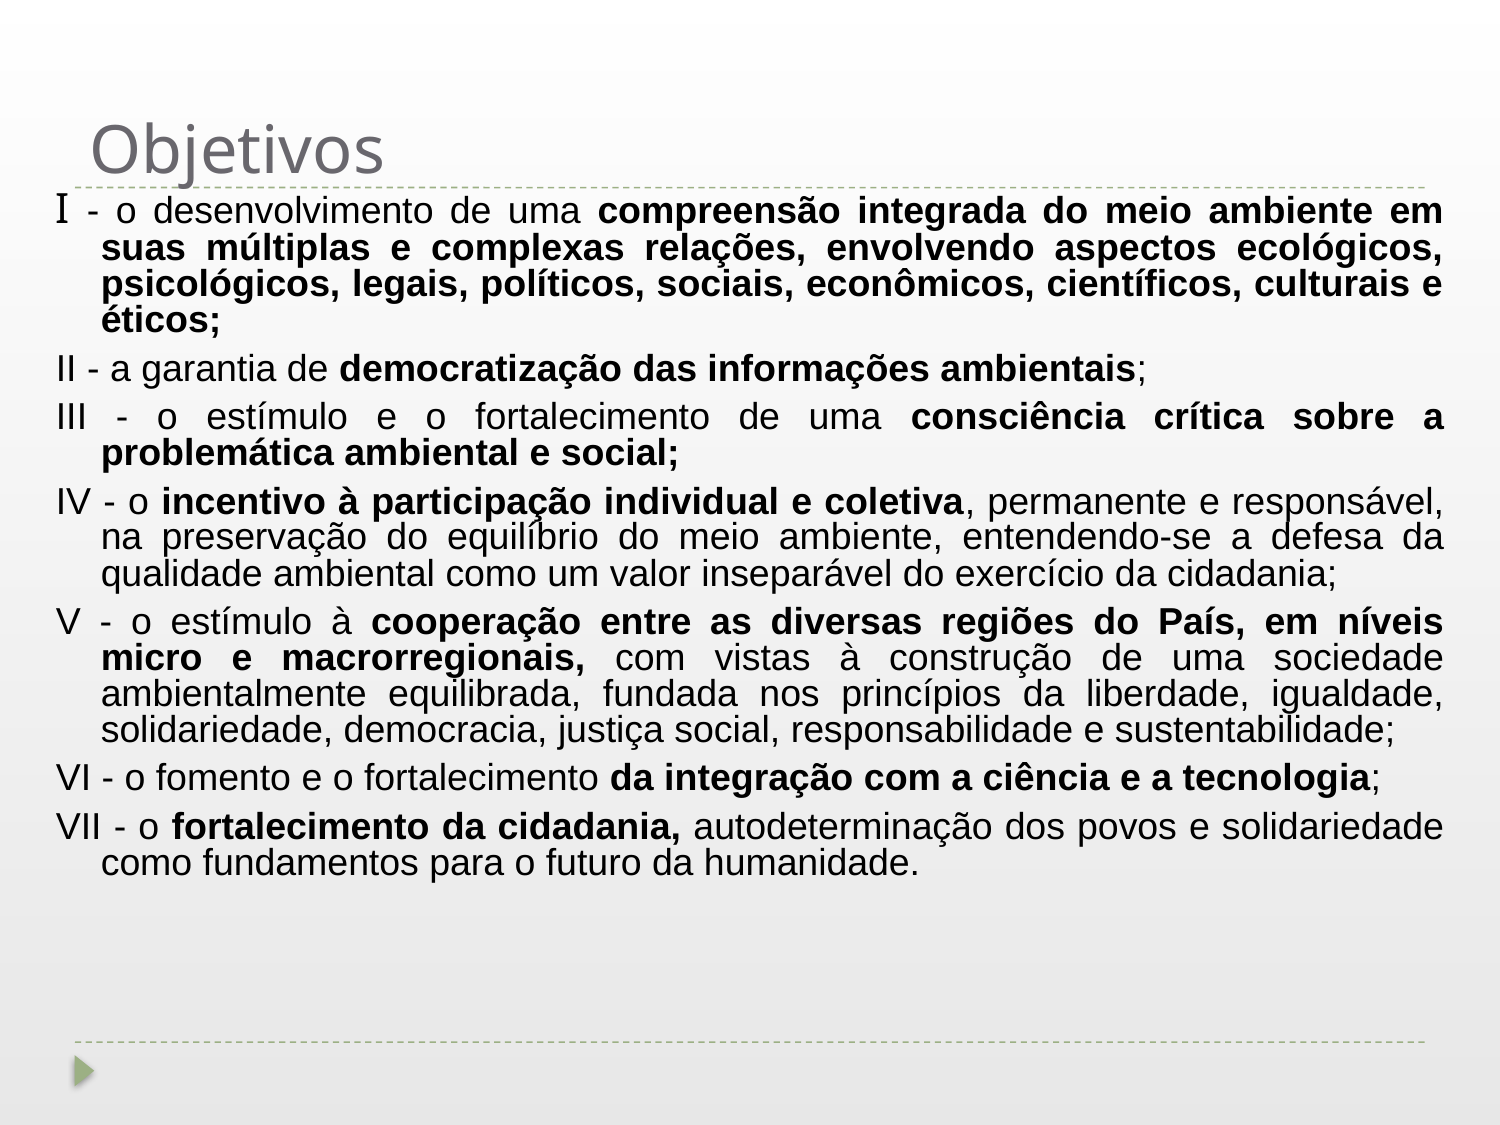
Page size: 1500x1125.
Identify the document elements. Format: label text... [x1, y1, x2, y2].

title Objetivos [75, 7, 1425, 184]
list I - o desenvolvimento de uma compreensão integrada do meio ambiente em suas múltiplas e complexas relações, envolvendo aspectos ecológicos, psicológicos, legais, políticos, sociais, econômicos, científicos, culturais e éticos; II - a garantia de democratização das informações ambientais; III - o estímulo e o fortalecimento de uma consciência crítica sobre a problemática ambiental e social; IV - o incentivo à participação individual e coletiva, permanente e responsável, na preservação do equilíbrio do meio ambiente, entendendo-se a defesa da qualidade ambiental como um valor inseparável do exercício da cidadania; V - o estímulo à cooperação entre as diversas regiões do País, em níveis micro e macrorregionais, com vistas à construção de uma sociedade ambientalmente equilibrada, fundada nos princípios da liberdade, igualdade, solidariedade, democracia, justiça social, responsabilidade e sustentabilidade; VI - o fomento e o fortalecimento da integração com a ciência e a tecnologia; VII - o fortalecimento da cidadania, autodeterminação dos povos e solidariedade como fundamentos para o futuro da humanidade. [41, 184, 1459, 1071]
